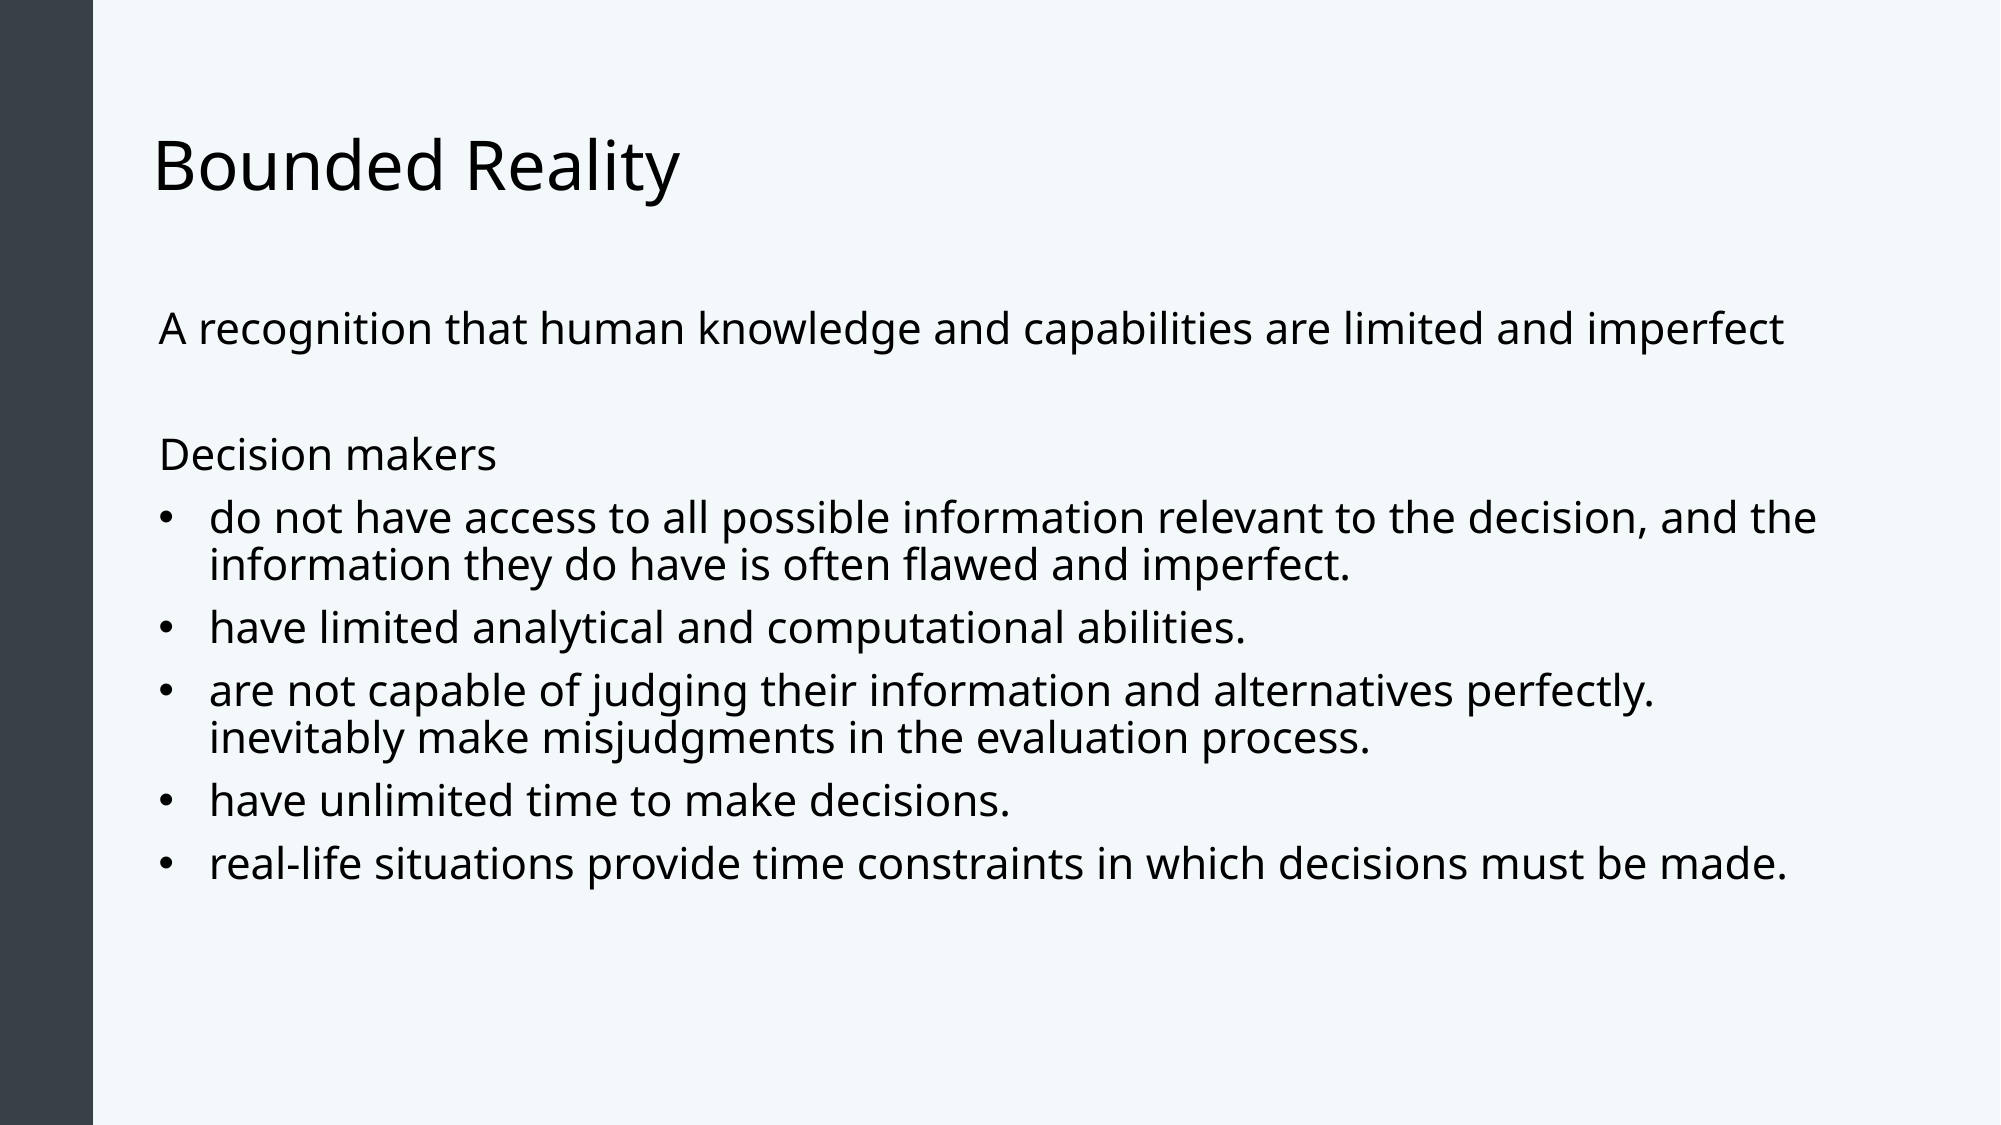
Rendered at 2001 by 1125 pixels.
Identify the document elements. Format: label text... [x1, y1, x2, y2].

title Bounded Reality [137, 59, 1863, 278]
list A recognition that human knowledge and capabilities are limited and imperfect Decision makers do not have access to all possible information relevant to the decision, and the information they do have is often flawed and imperfect. have limited analytical and computational abilities. are not capable of judging their information and alternatives perfectly. inevitably make misjudgments in the evaluation process. have unlimited time to make decisions. real-life situations provide time constraints in which decisions must be made. [137, 299, 1863, 1014]
